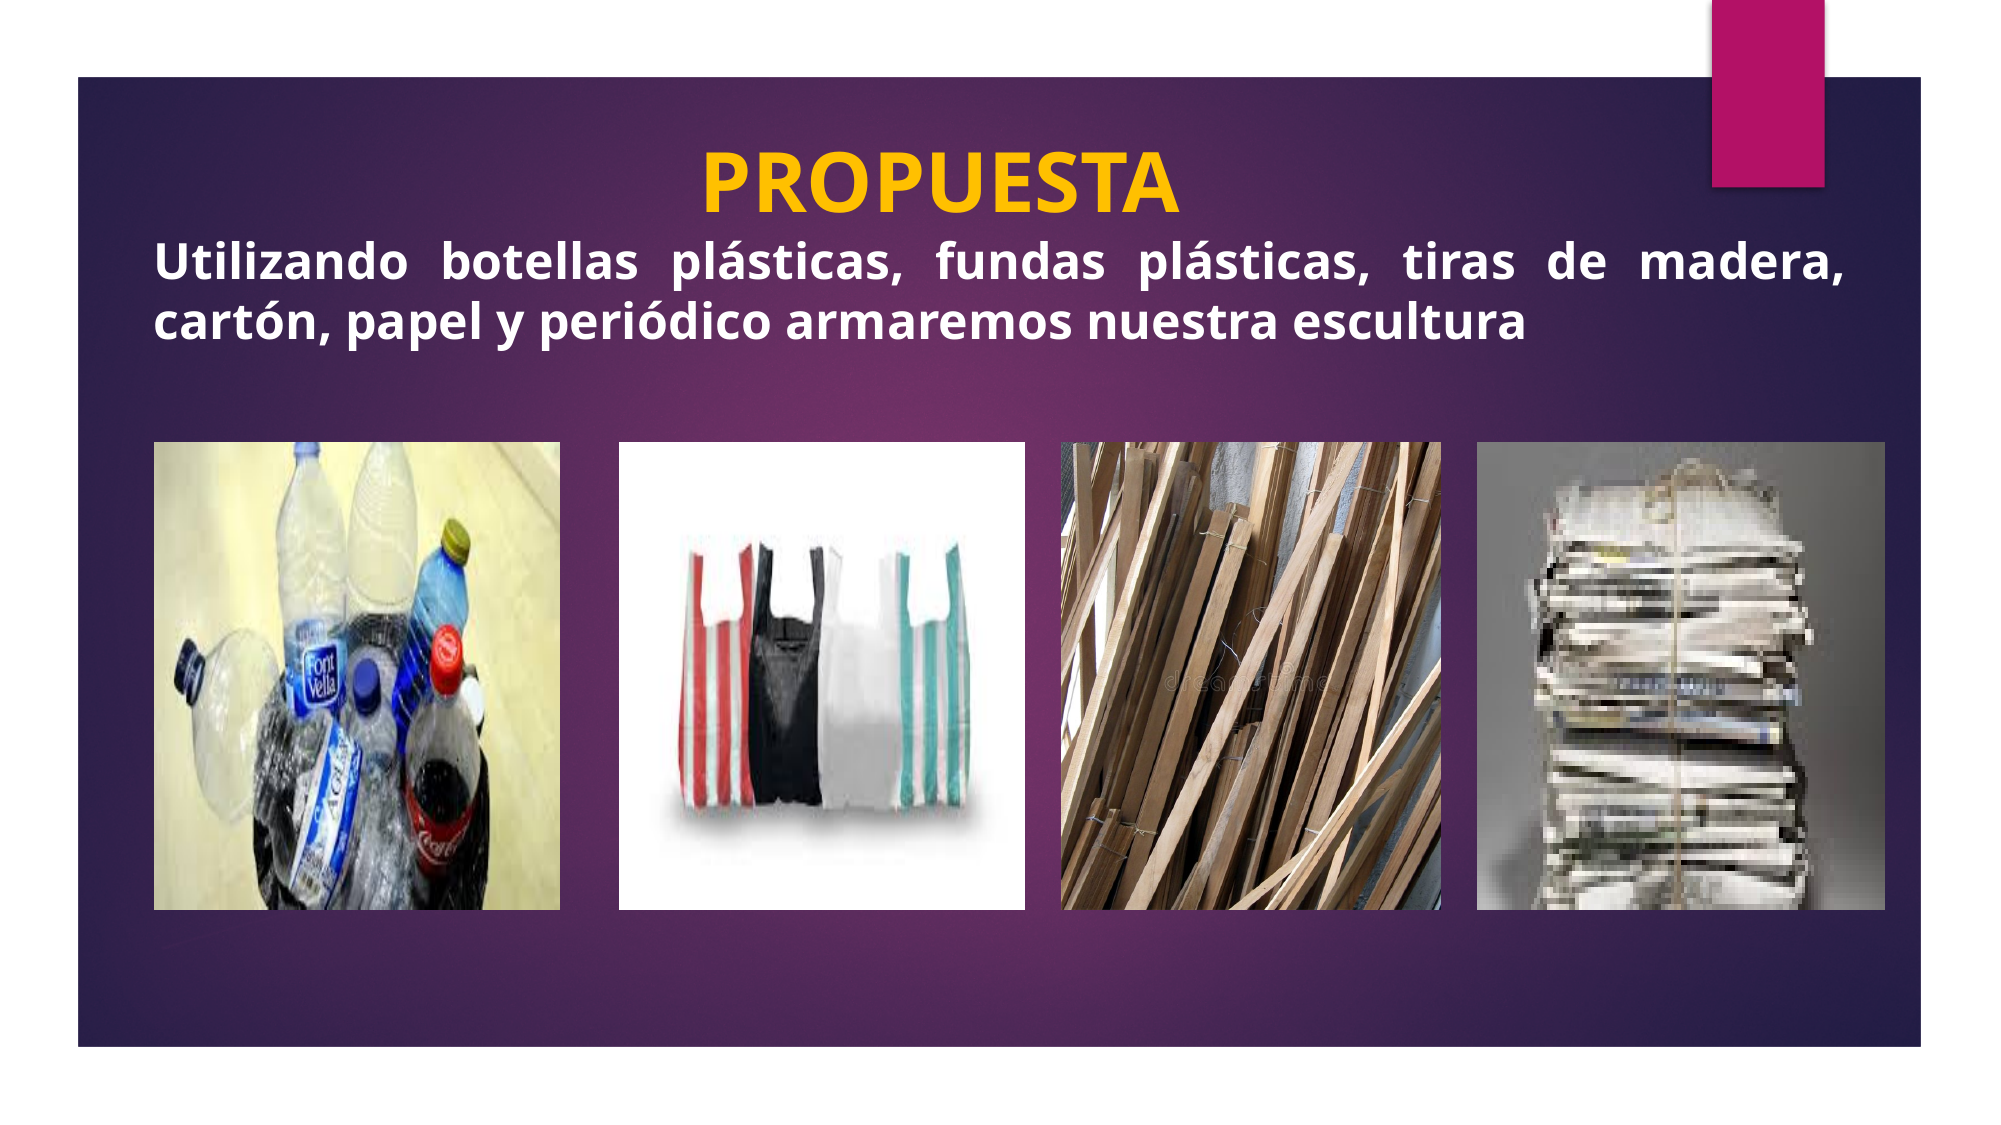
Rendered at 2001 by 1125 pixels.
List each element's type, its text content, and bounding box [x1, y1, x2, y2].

picture [1061, 442, 1441, 910]
picture [619, 442, 1025, 910]
text_box PROPUESTA Utilizando botellas plásticas, fundas plásticas, tiras de madera, cartón, papel y periódico armaremos nuestra escultura [139, 122, 1861, 357]
picture [154, 442, 561, 910]
picture [1477, 442, 1885, 910]
